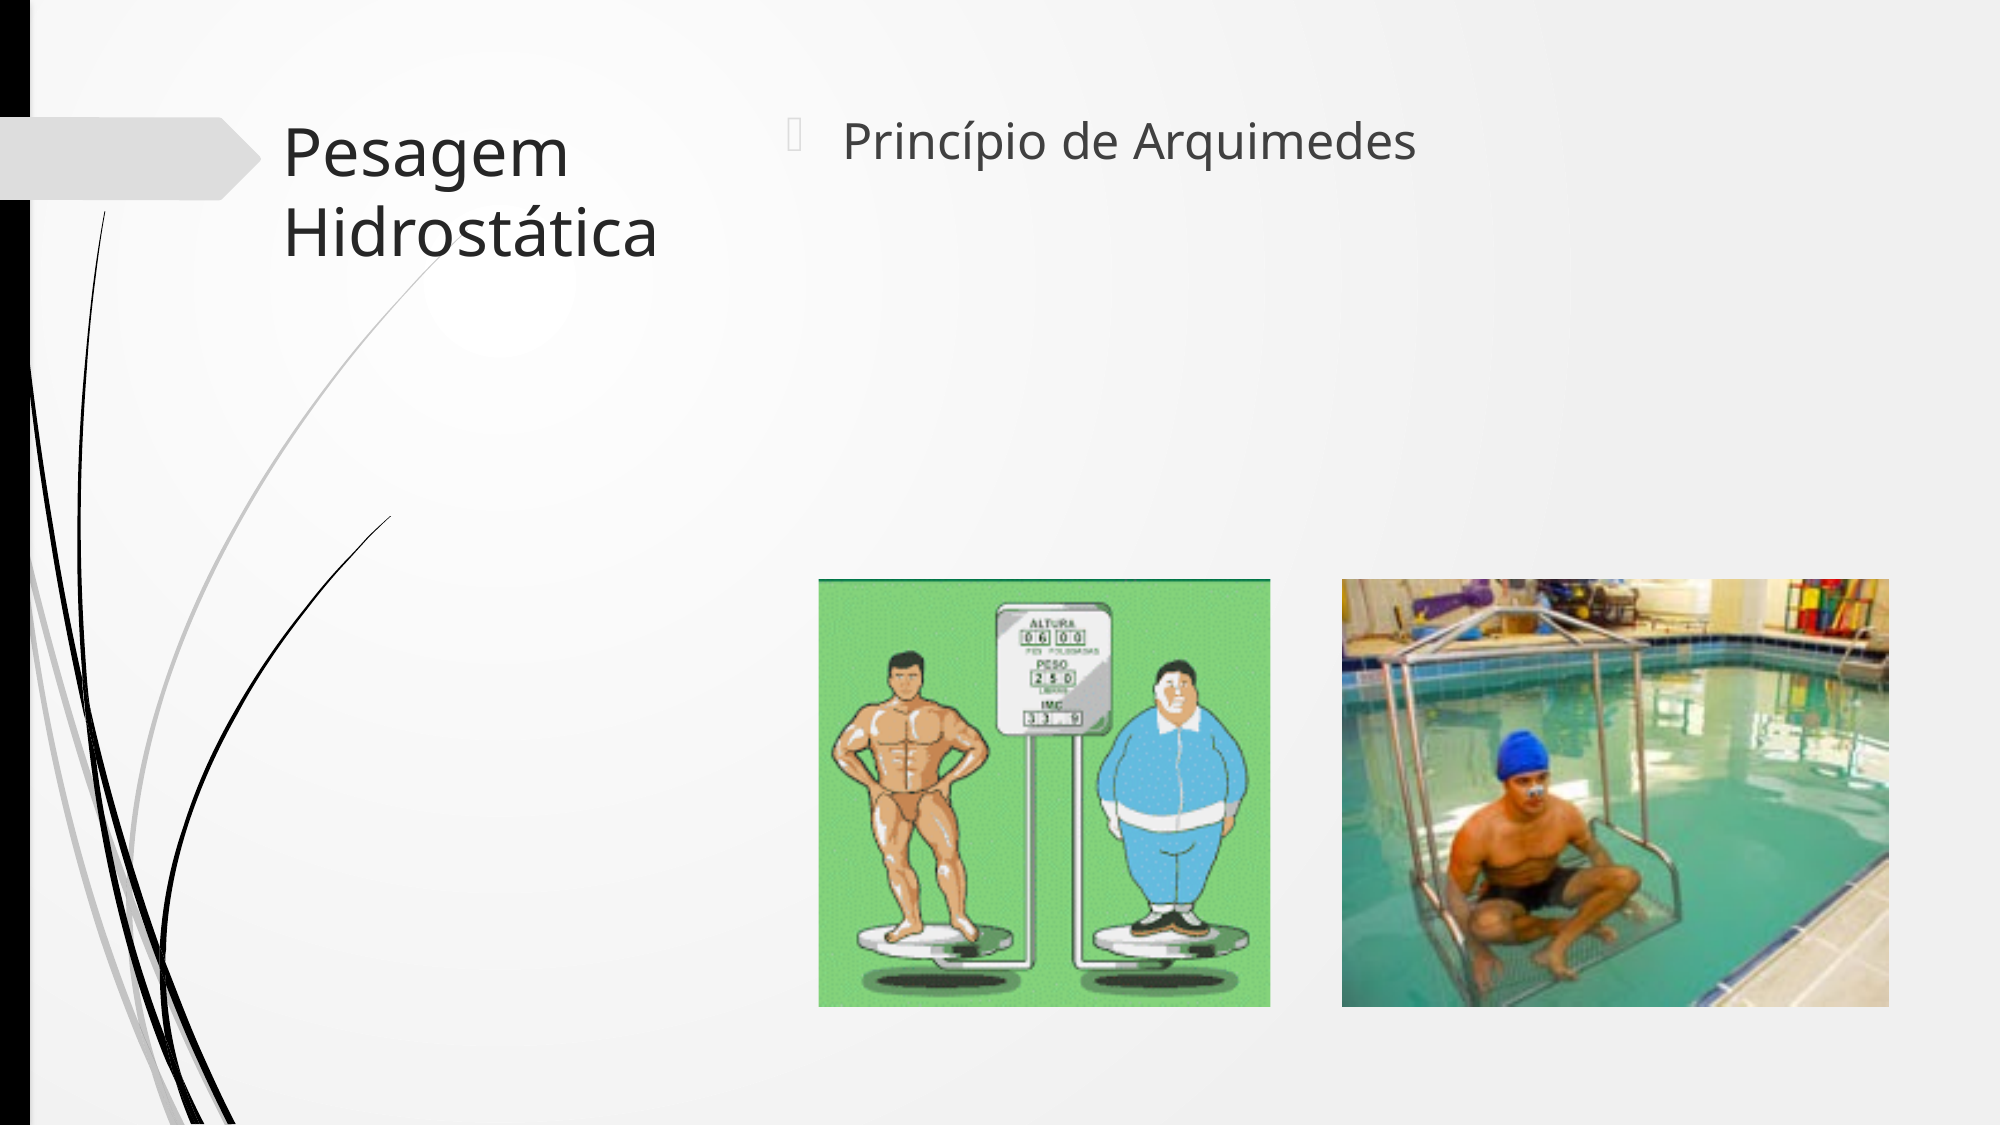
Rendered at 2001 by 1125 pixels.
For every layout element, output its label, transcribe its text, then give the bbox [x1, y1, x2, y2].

picture [1342, 578, 1889, 1008]
list Princípio de Arquimedes [771, 102, 1888, 536]
title Pesagem Hidrostática [266, 102, 719, 1024]
picture [818, 578, 1271, 1008]
